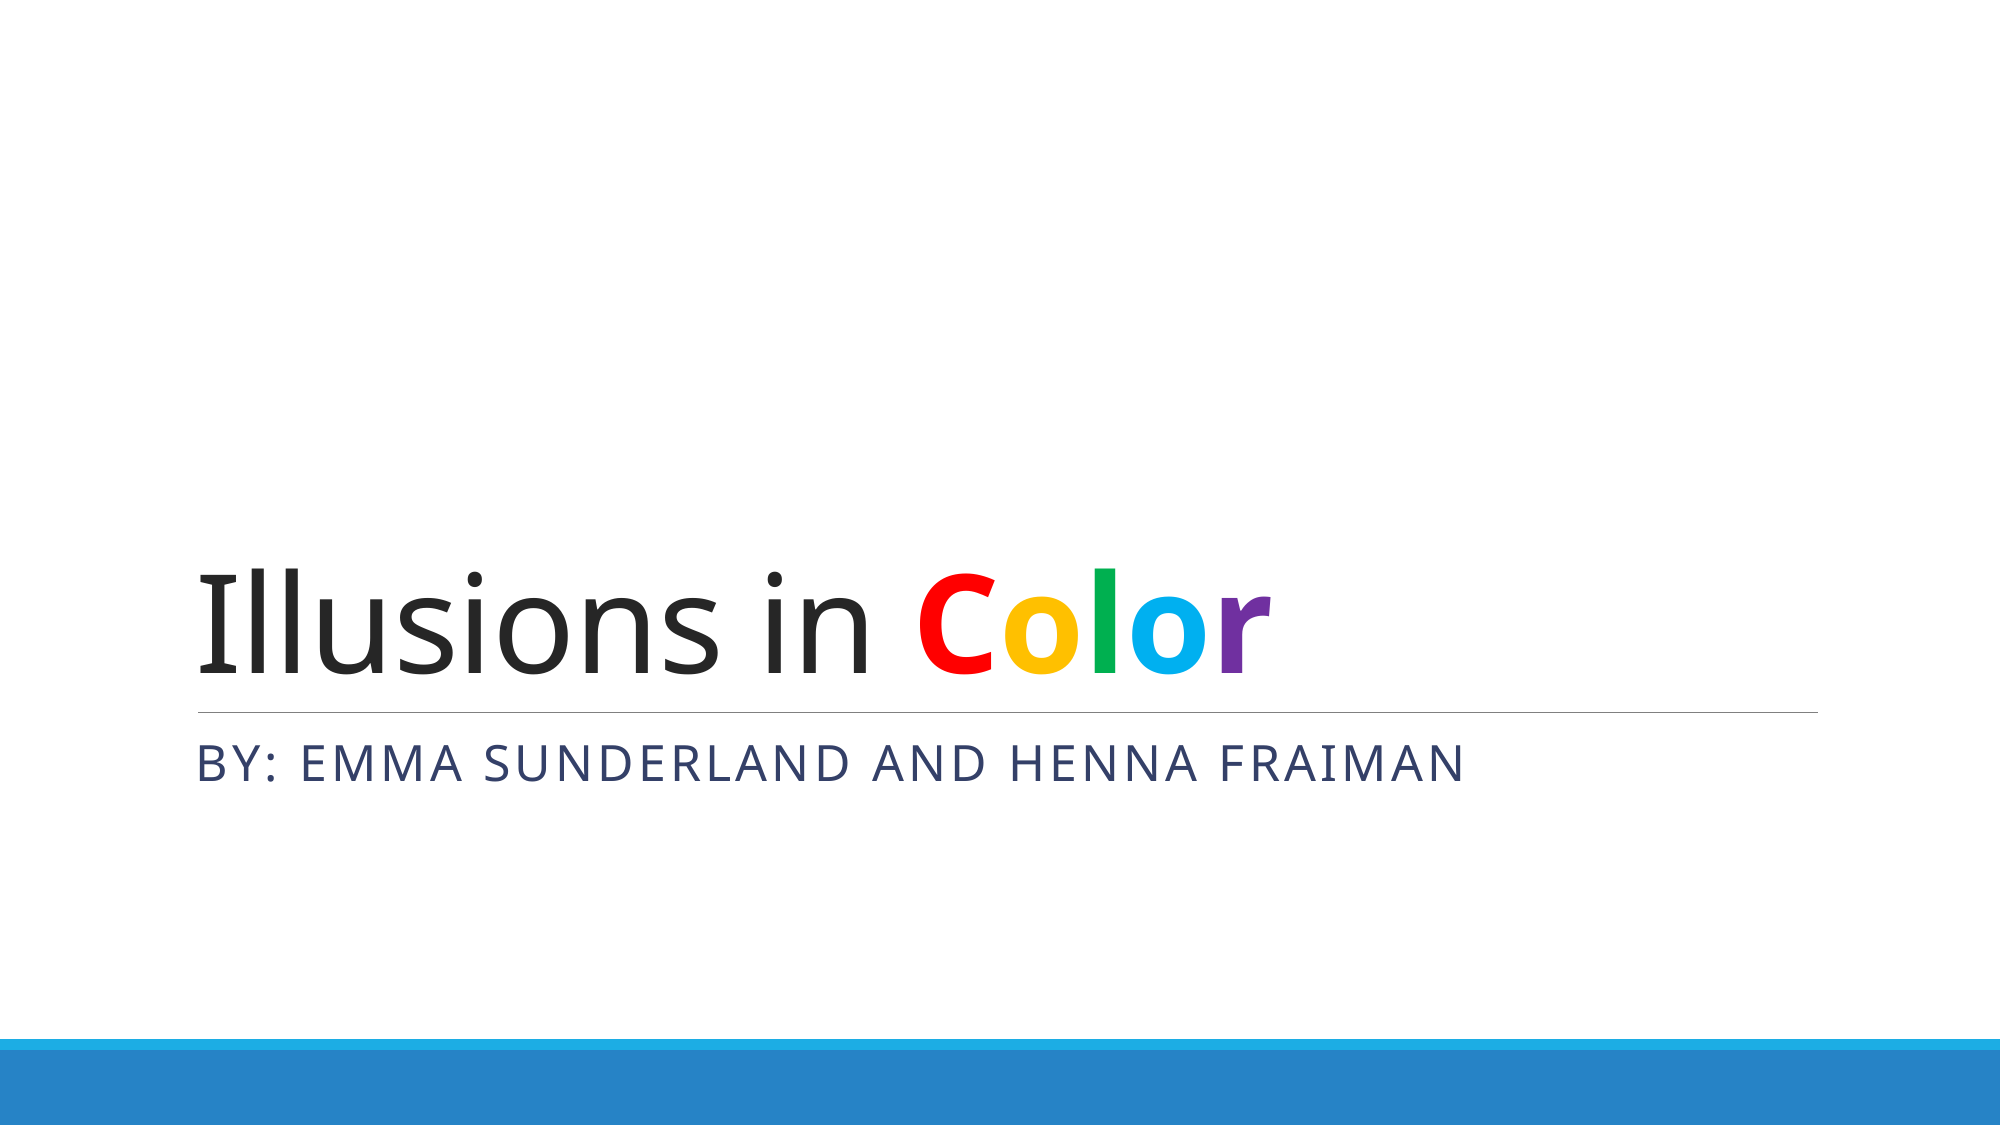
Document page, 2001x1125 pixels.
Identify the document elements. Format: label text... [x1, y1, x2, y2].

title Illusions in Color [180, 124, 1830, 710]
subtitle By: Emma Sunderland and Henna Fraiman [180, 730, 1831, 919]
